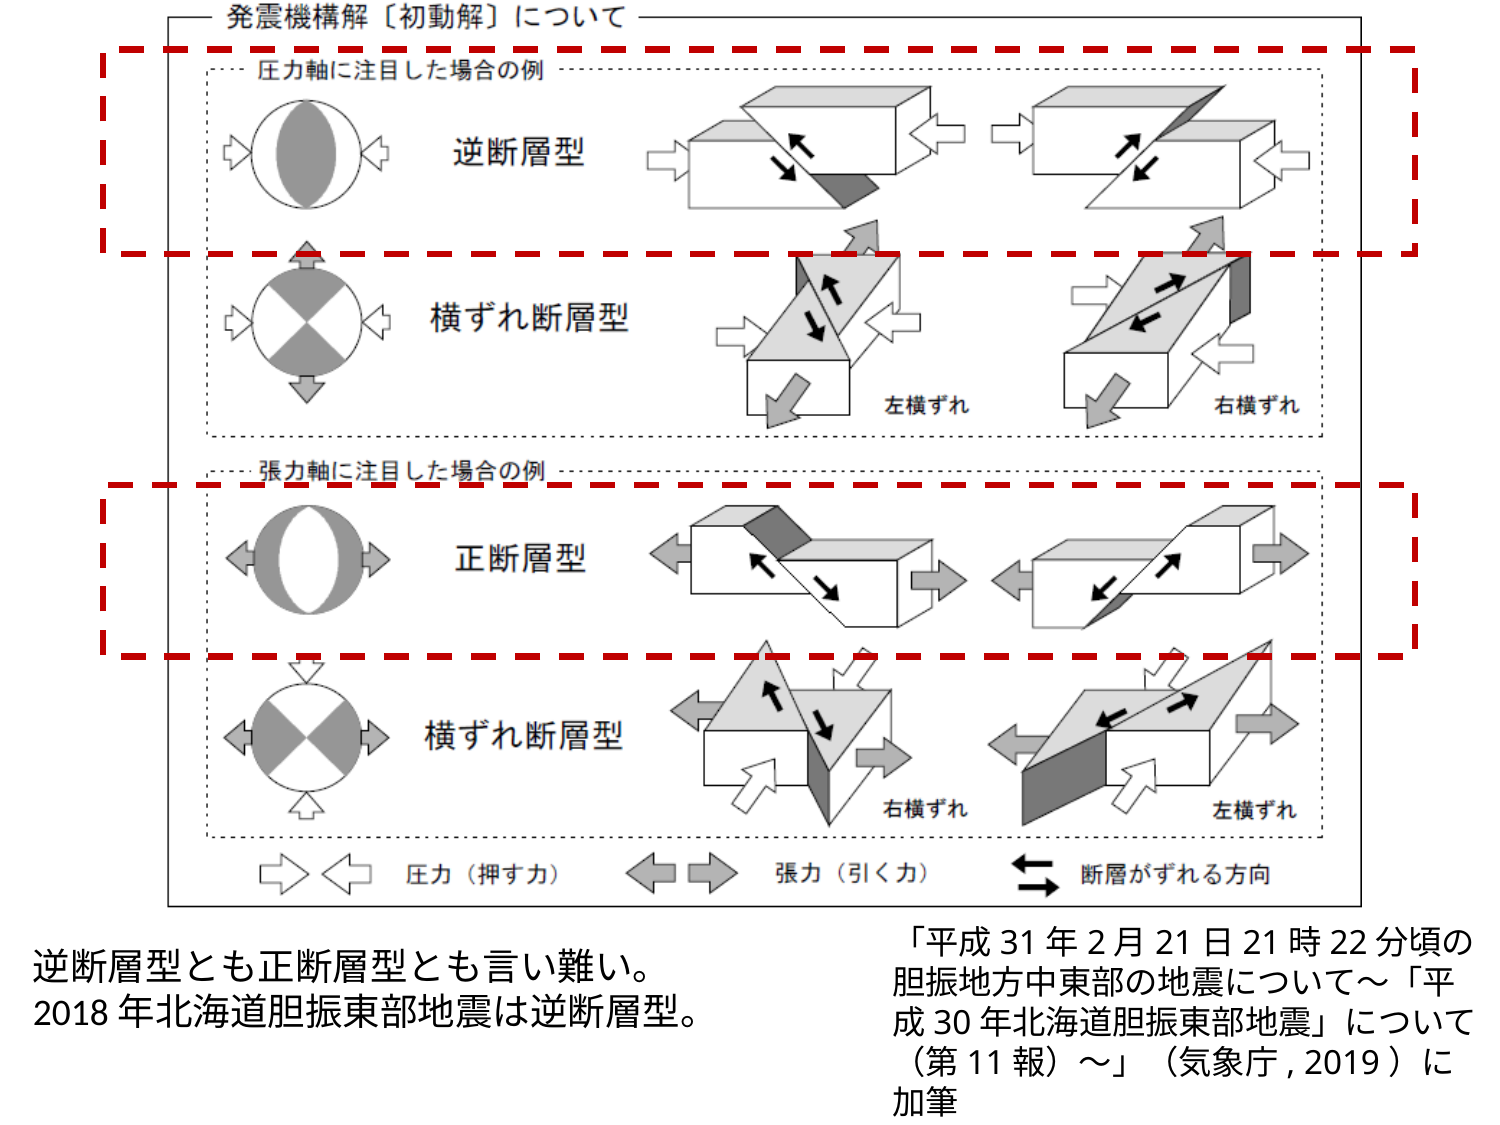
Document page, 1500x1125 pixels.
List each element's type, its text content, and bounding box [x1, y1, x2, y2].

text_box 逆断層型とも正断層型とも言い難い。 2018年北海道胆振東部地震は逆断層型。 [18, 935, 733, 1041]
text_box [102, 484, 159, 657]
picture [159, 0, 1362, 919]
text_box [1362, 484, 1416, 657]
text_box [102, 49, 159, 255]
text_box 「平成31年2月21日21時22分頃の胆振地方中東部の地震について～「平成30年北海道胆振東部地震」について（第11報）～」（気象庁, 2019）に加筆 [877, 913, 1500, 1125]
text_box [1362, 49, 1416, 255]
